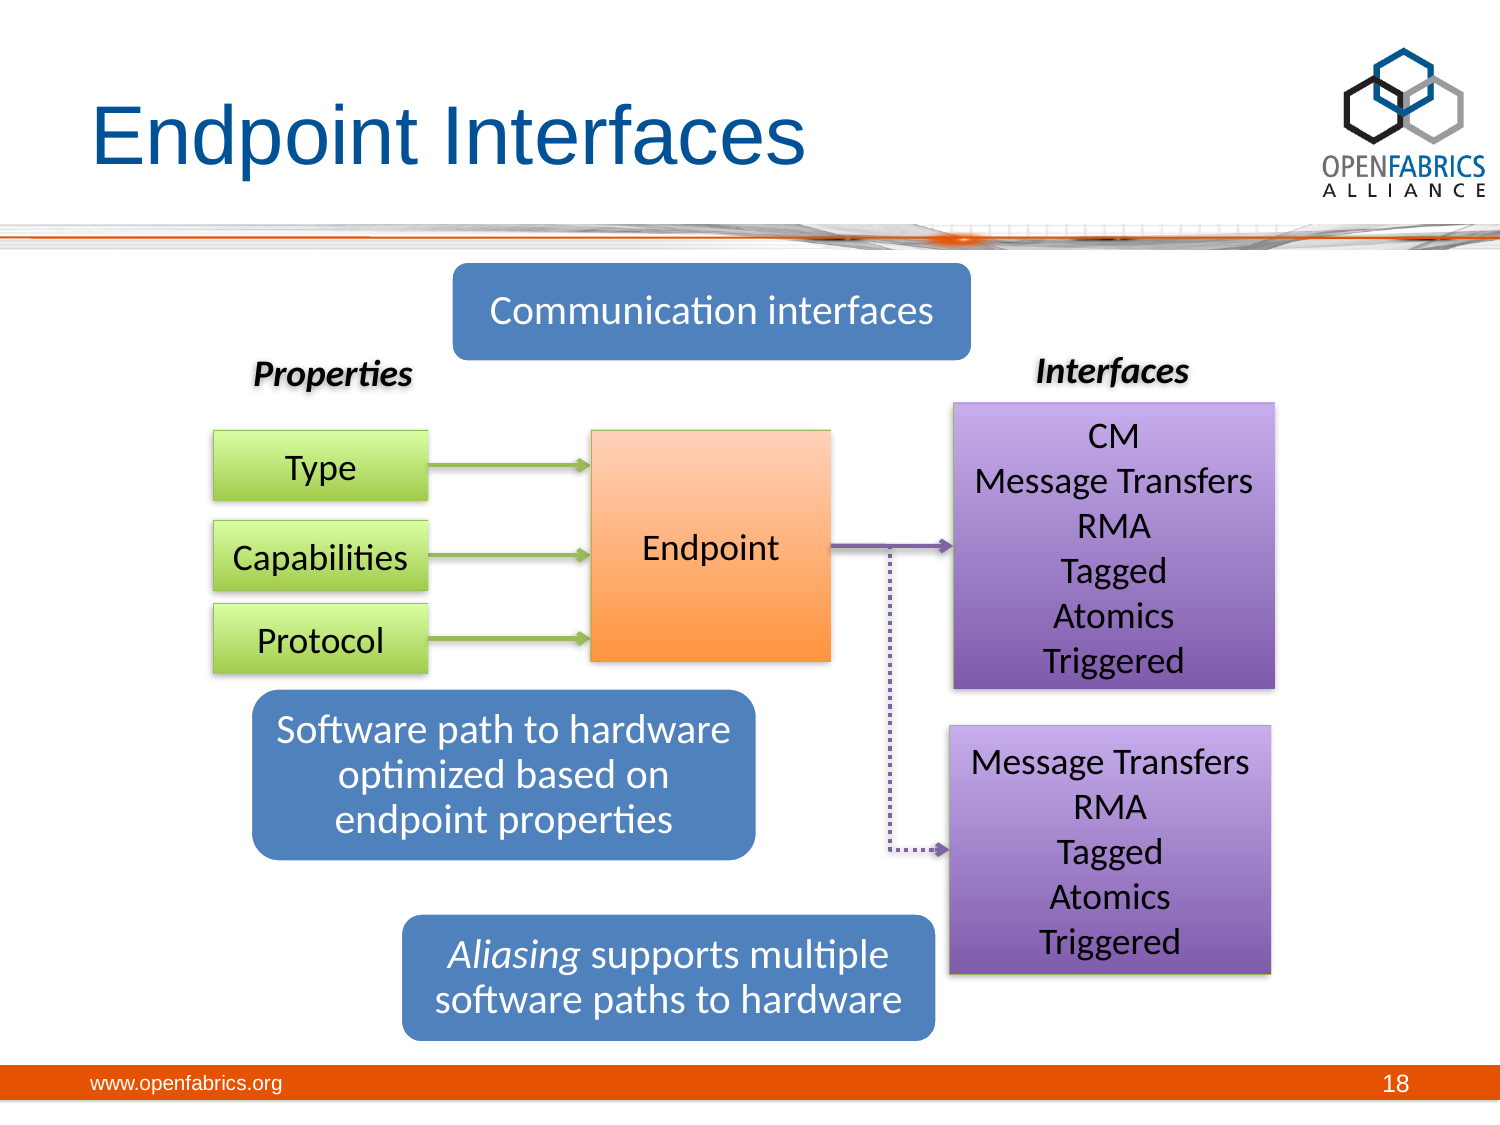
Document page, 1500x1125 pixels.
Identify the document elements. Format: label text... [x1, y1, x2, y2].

slide_number 18 [1074, 1052, 1425, 1113]
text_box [399, 912, 938, 1044]
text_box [830, 553, 950, 850]
text_box Properties [212, 339, 454, 404]
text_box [249, 687, 759, 863]
text_box Type [213, 429, 429, 501]
picture [0, 239, 1500, 250]
footer www.openfabrics.org [75, 1052, 550, 1113]
text_box Message Transfers RMA Tagged Atomics Triggered [949, 725, 1272, 975]
text_box Endpoint [590, 429, 831, 662]
title Endpoint Interfaces [75, 37, 1300, 225]
text_box Capabilities [213, 519, 429, 591]
picture [0, 224, 1500, 236]
text_box CM Message Transfers RMA Tagged Atomics Triggered [953, 403, 1275, 689]
text_box Protocol [213, 603, 429, 674]
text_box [450, 260, 974, 363]
picture [1312, 37, 1494, 219]
text_box Interfaces [952, 337, 1272, 400]
